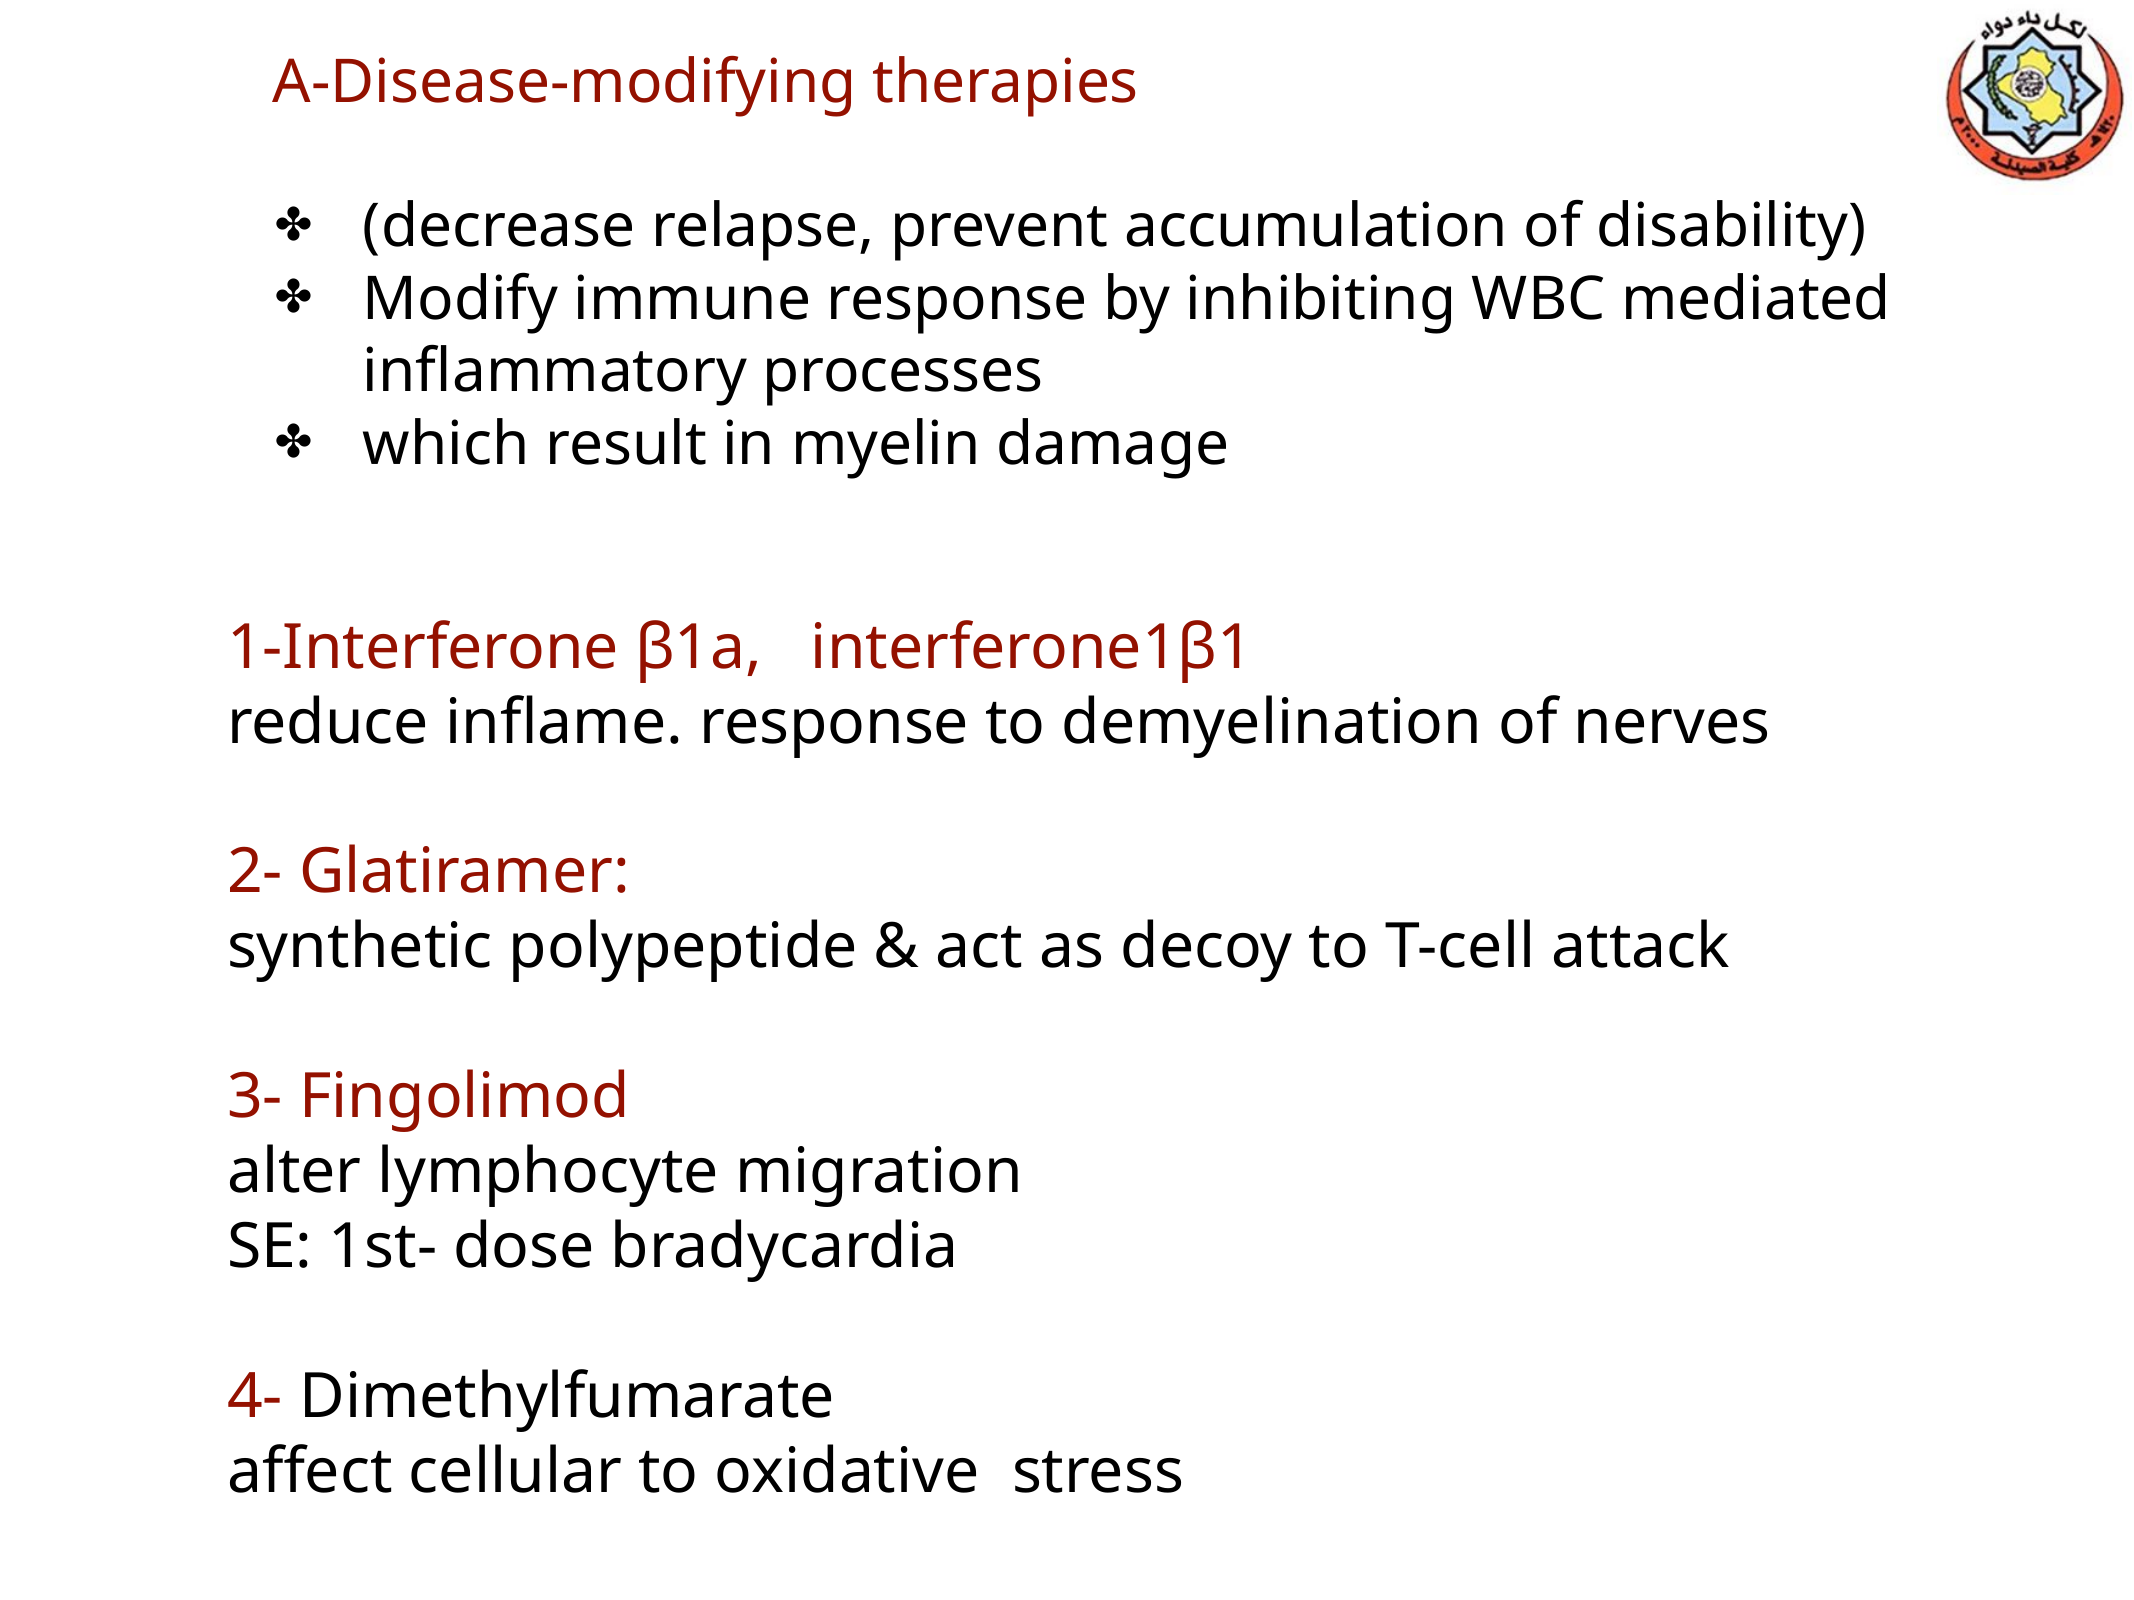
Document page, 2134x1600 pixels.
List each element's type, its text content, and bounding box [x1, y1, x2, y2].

subtitle A-Disease-modifying therapies (decrease relapse, prevent accumulation of disability) Modify immune response by inhibiting WBC mediated inflammatory processes which result in myelin damage [263, 32, 1958, 559]
text_box 1-Interferone β1a, interferone1β1 reduce inflame. response to demyelination of nerves 2- Glatiramer: synthetic polypeptide & act as decoy to T-cell attack 3- Fingolimod alter lymphocyte migration SE: 1st- dose bradycardia 4- Dimethylfumarate affect cellular to oxidative stress [218, 597, 1781, 1514]
picture [1936, 0, 2133, 196]
